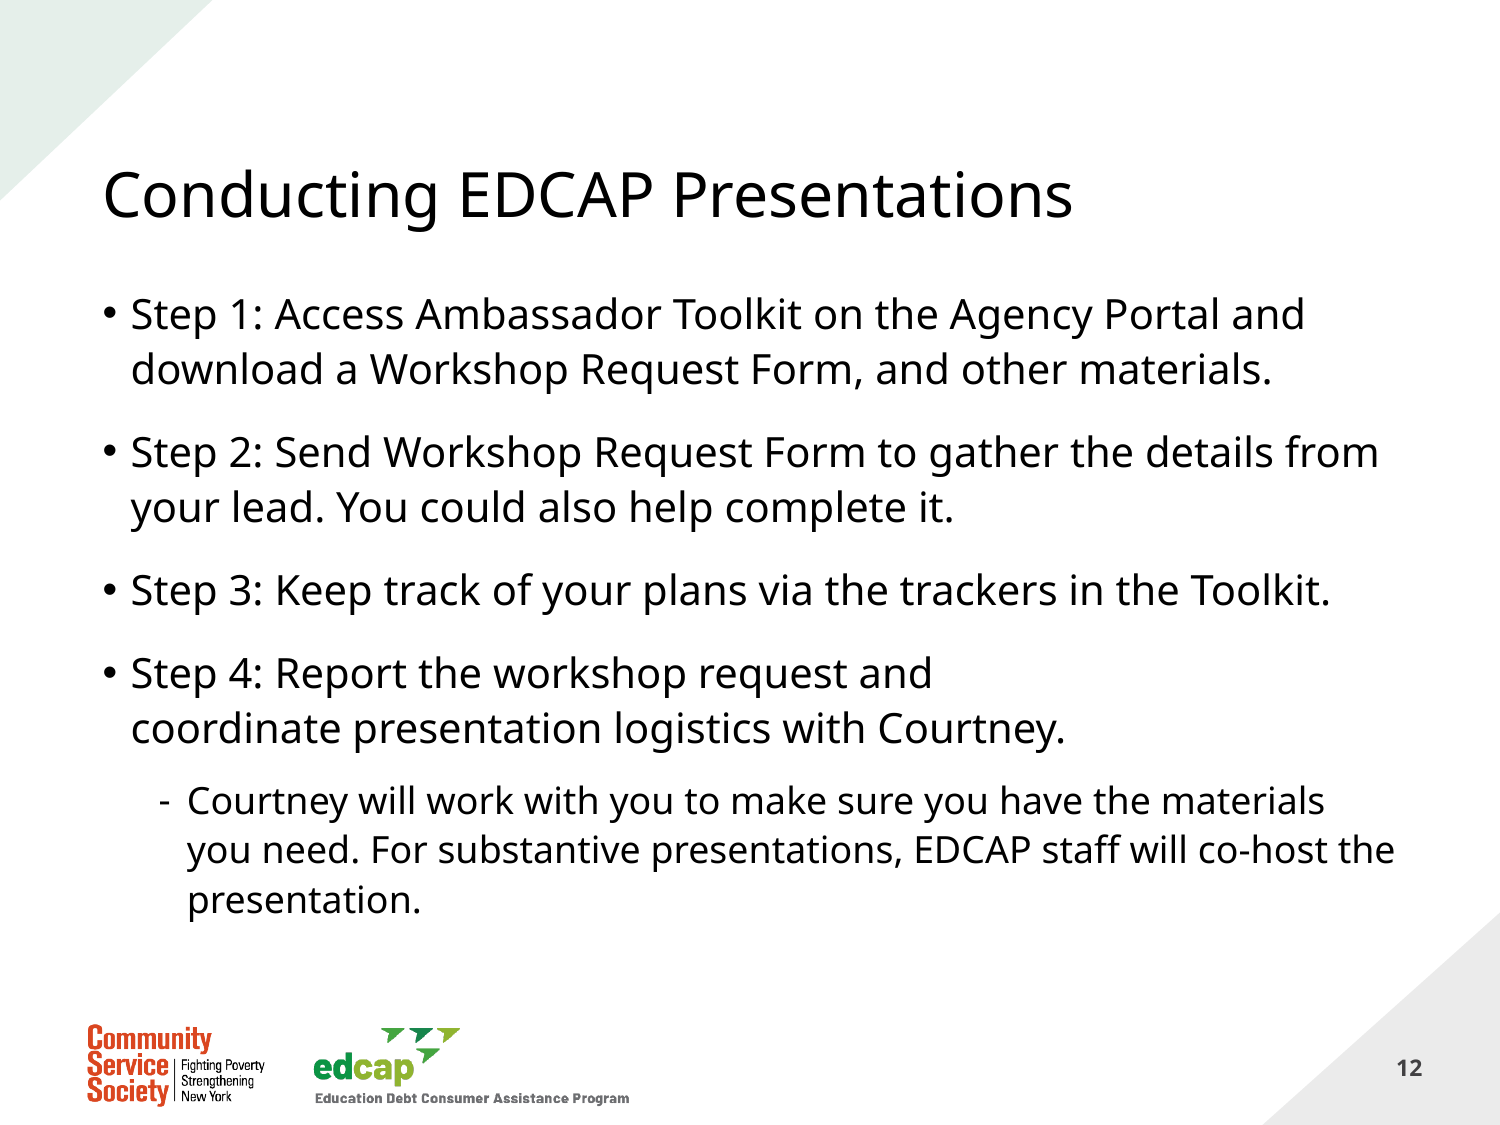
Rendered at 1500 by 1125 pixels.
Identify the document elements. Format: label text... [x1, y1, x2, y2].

slide_number 12 [1100, 1045, 1438, 1106]
title Conducting EDCAP Presentations [87, 37, 1413, 239]
picture [312, 1026, 688, 1109]
list Step 1: Access Ambassador Toolkit on the Agency Portal and download a Workshop Request Form, and other materials. Step 2: Send Workshop Request Form to gather the details from your lead. You could also help complete it. Step 3: Keep track of your plans via the trackers in the Toolkit. Step 4: Report the workshop request and coordinate presentation logistics with Courtney. Courtney will work with you to make sure you have the materials you need. For substantive presentations, EDCAP staff will co-host the presentation. [87, 275, 1413, 1014]
picture [87, 1024, 265, 1107]
